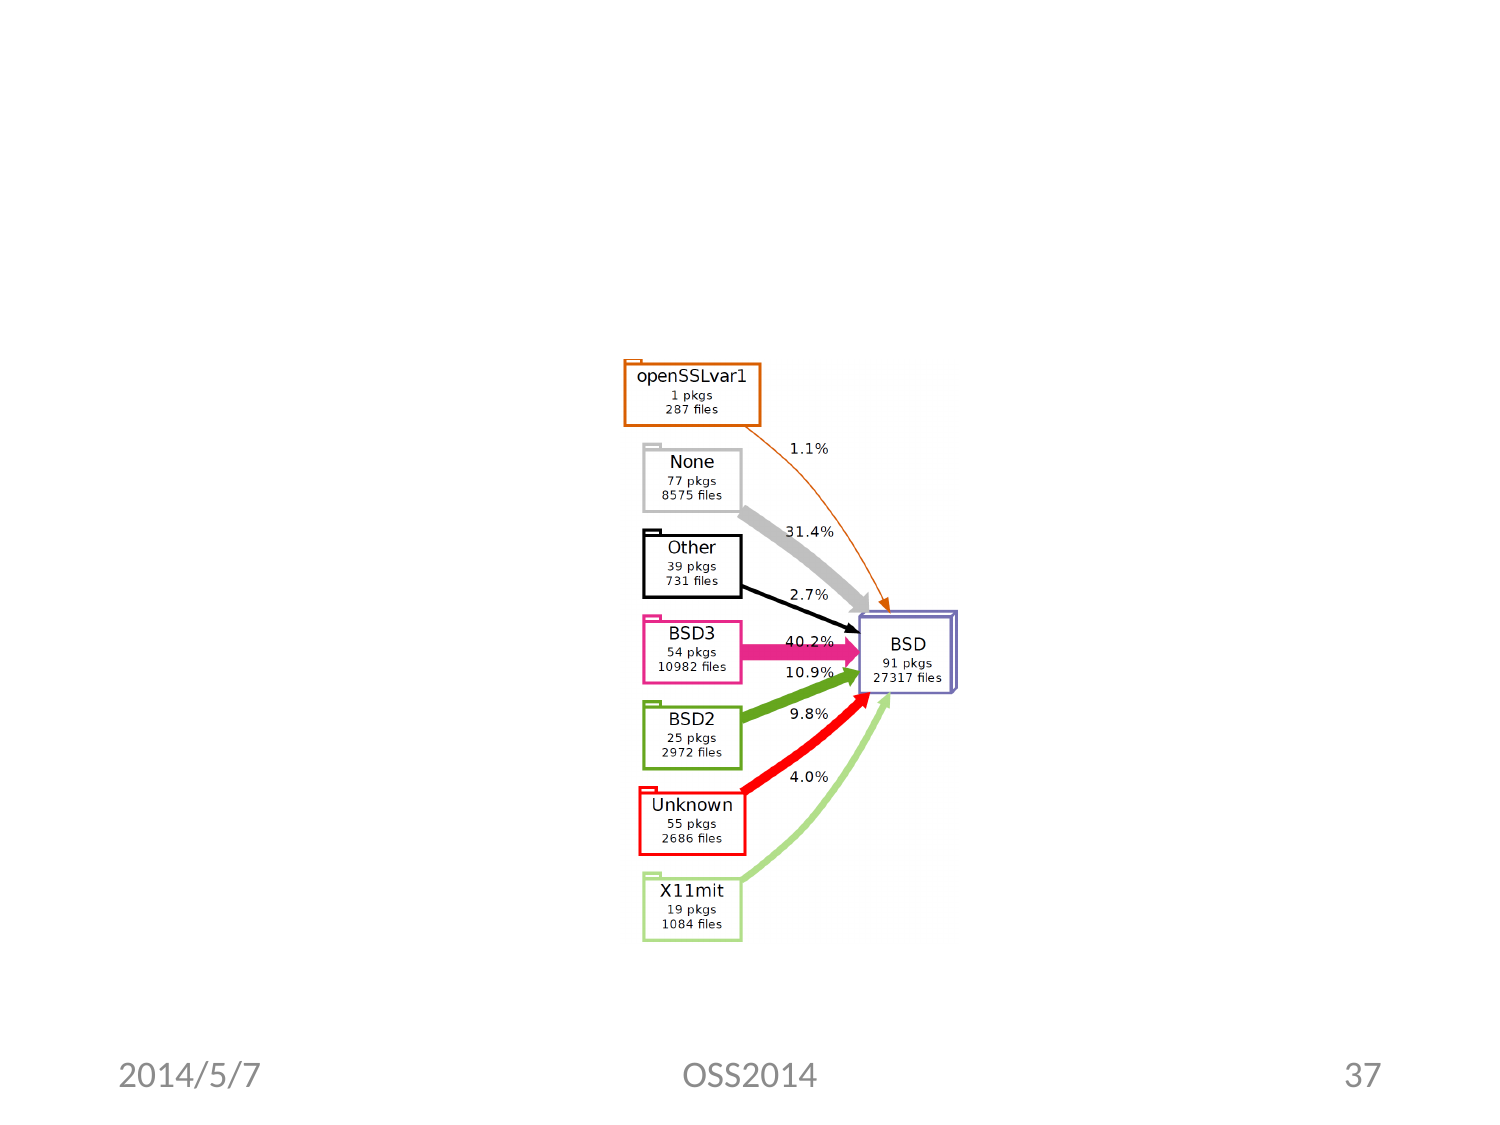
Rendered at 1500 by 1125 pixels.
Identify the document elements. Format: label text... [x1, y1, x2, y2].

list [620, 359, 960, 944]
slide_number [103, 1042, 441, 1103]
footer OSS2014 [496, 1042, 1004, 1103]
slide_number 37 [1059, 1042, 1397, 1103]
